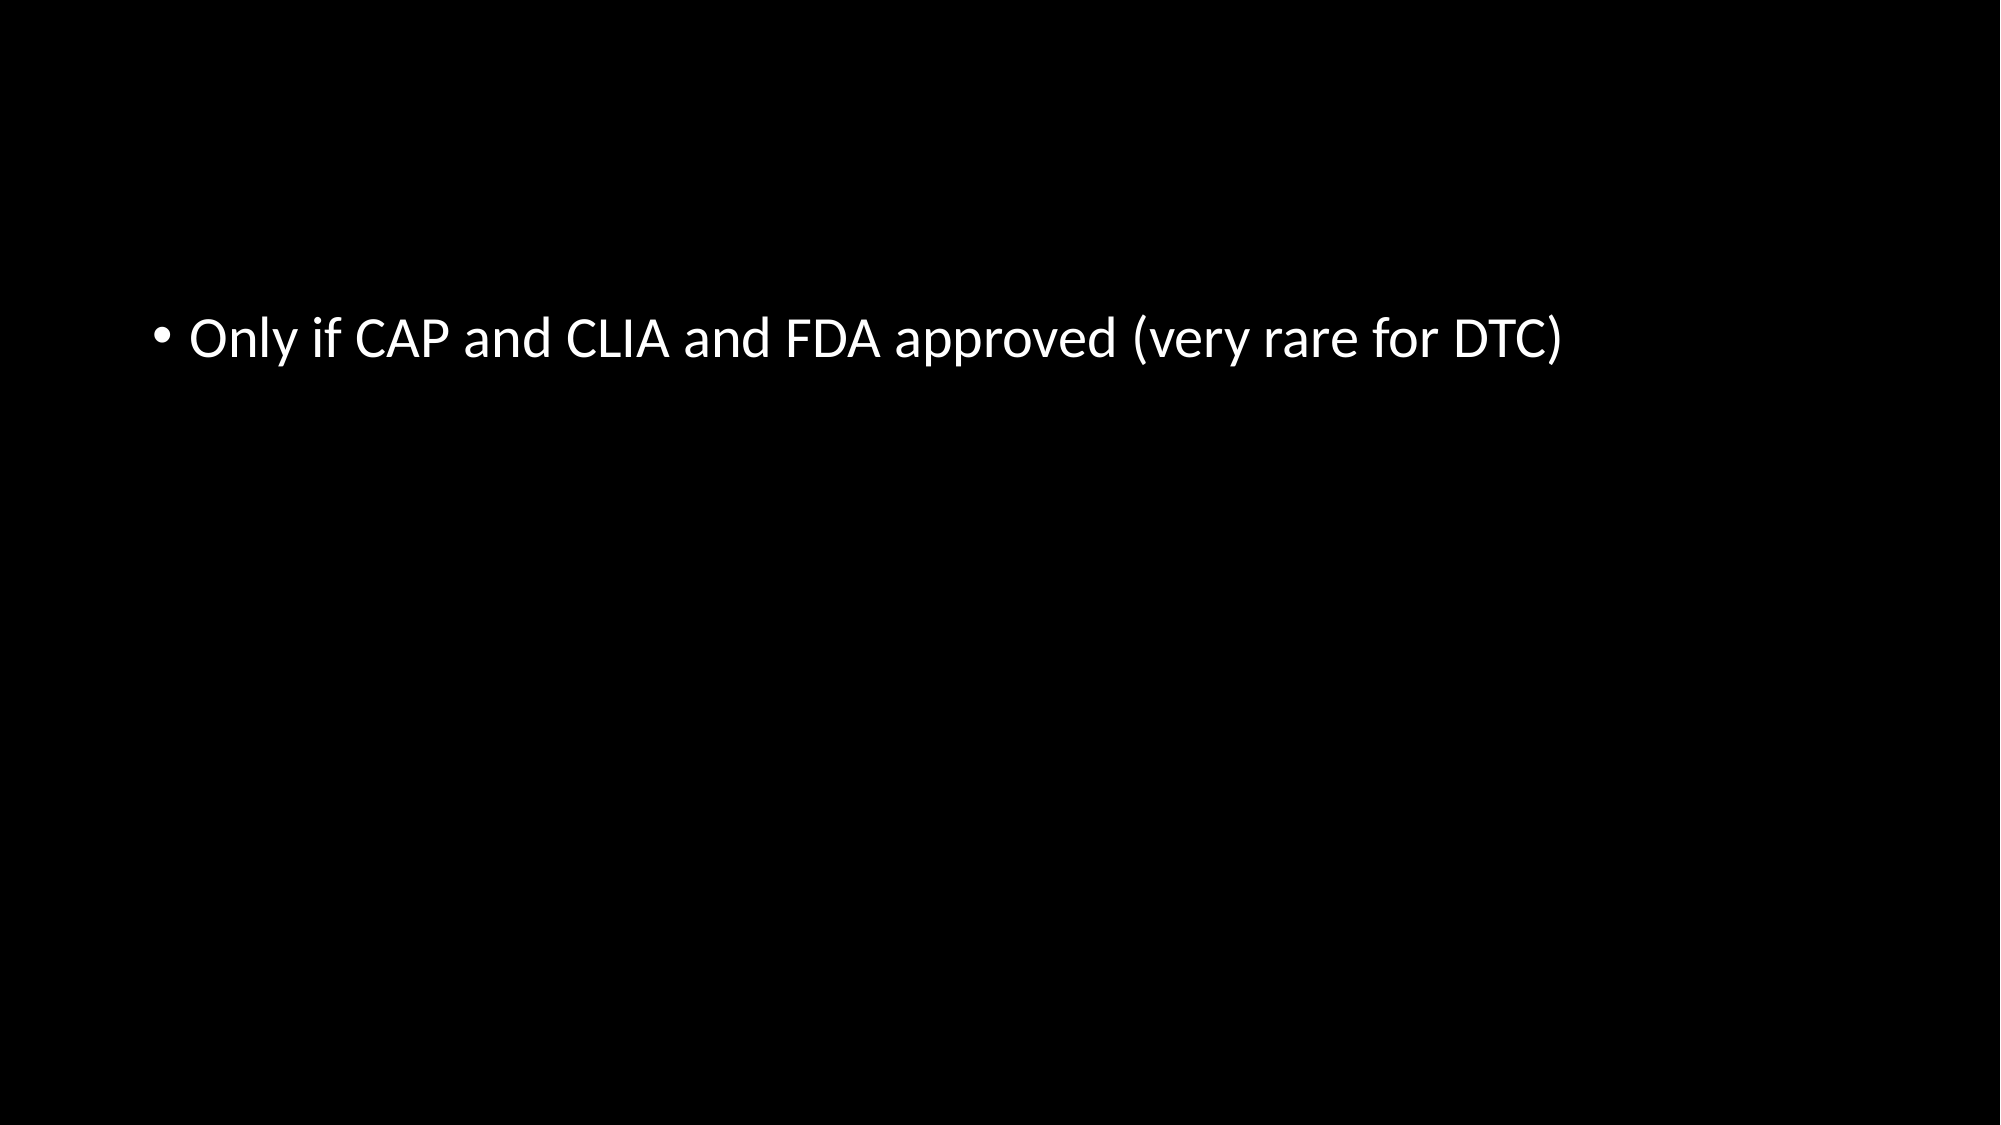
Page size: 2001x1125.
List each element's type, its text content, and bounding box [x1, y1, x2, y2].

list Only if CAP and CLIA and FDA approved (very rare for DTC) [137, 299, 1863, 1014]
